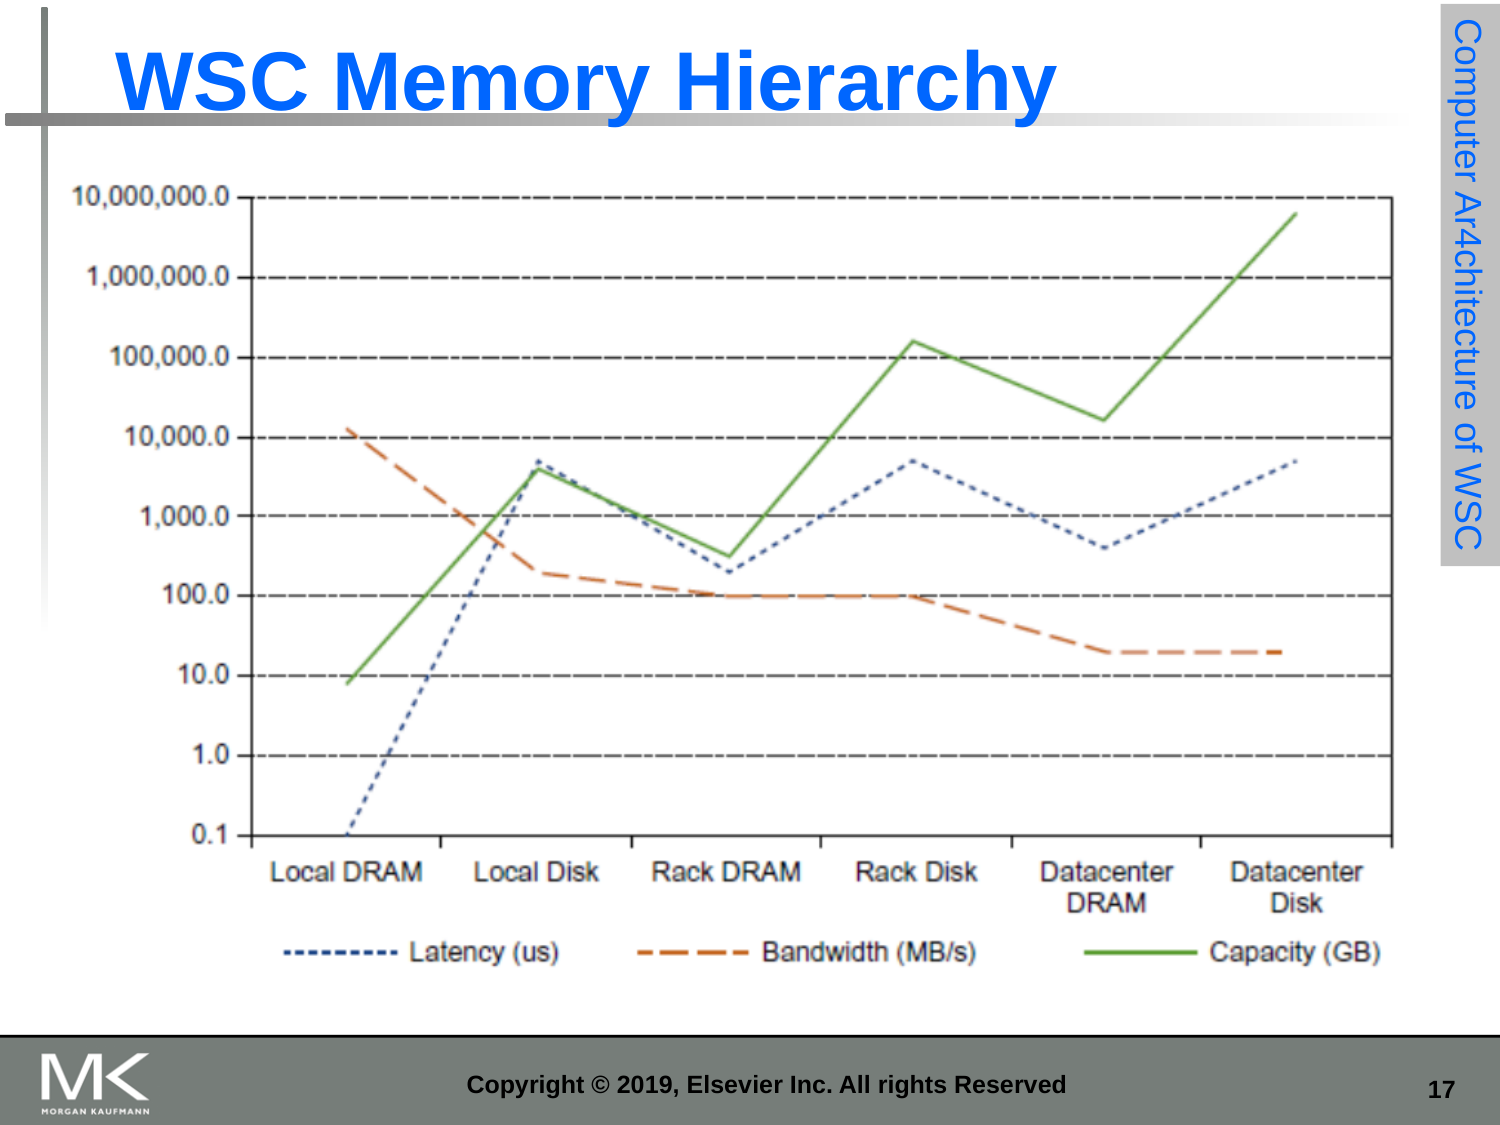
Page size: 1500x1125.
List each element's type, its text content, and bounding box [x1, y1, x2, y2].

text_box Computer Ar4chitecture of WSC [1440, 3, 1500, 567]
footer Copyright © 2019, Elsevier Inc. All rights Reserved [170, 1046, 1365, 1106]
title WSC Memory Hierarchy [100, 17, 1440, 135]
picture [29, 1046, 160, 1123]
picture [64, 172, 1407, 982]
